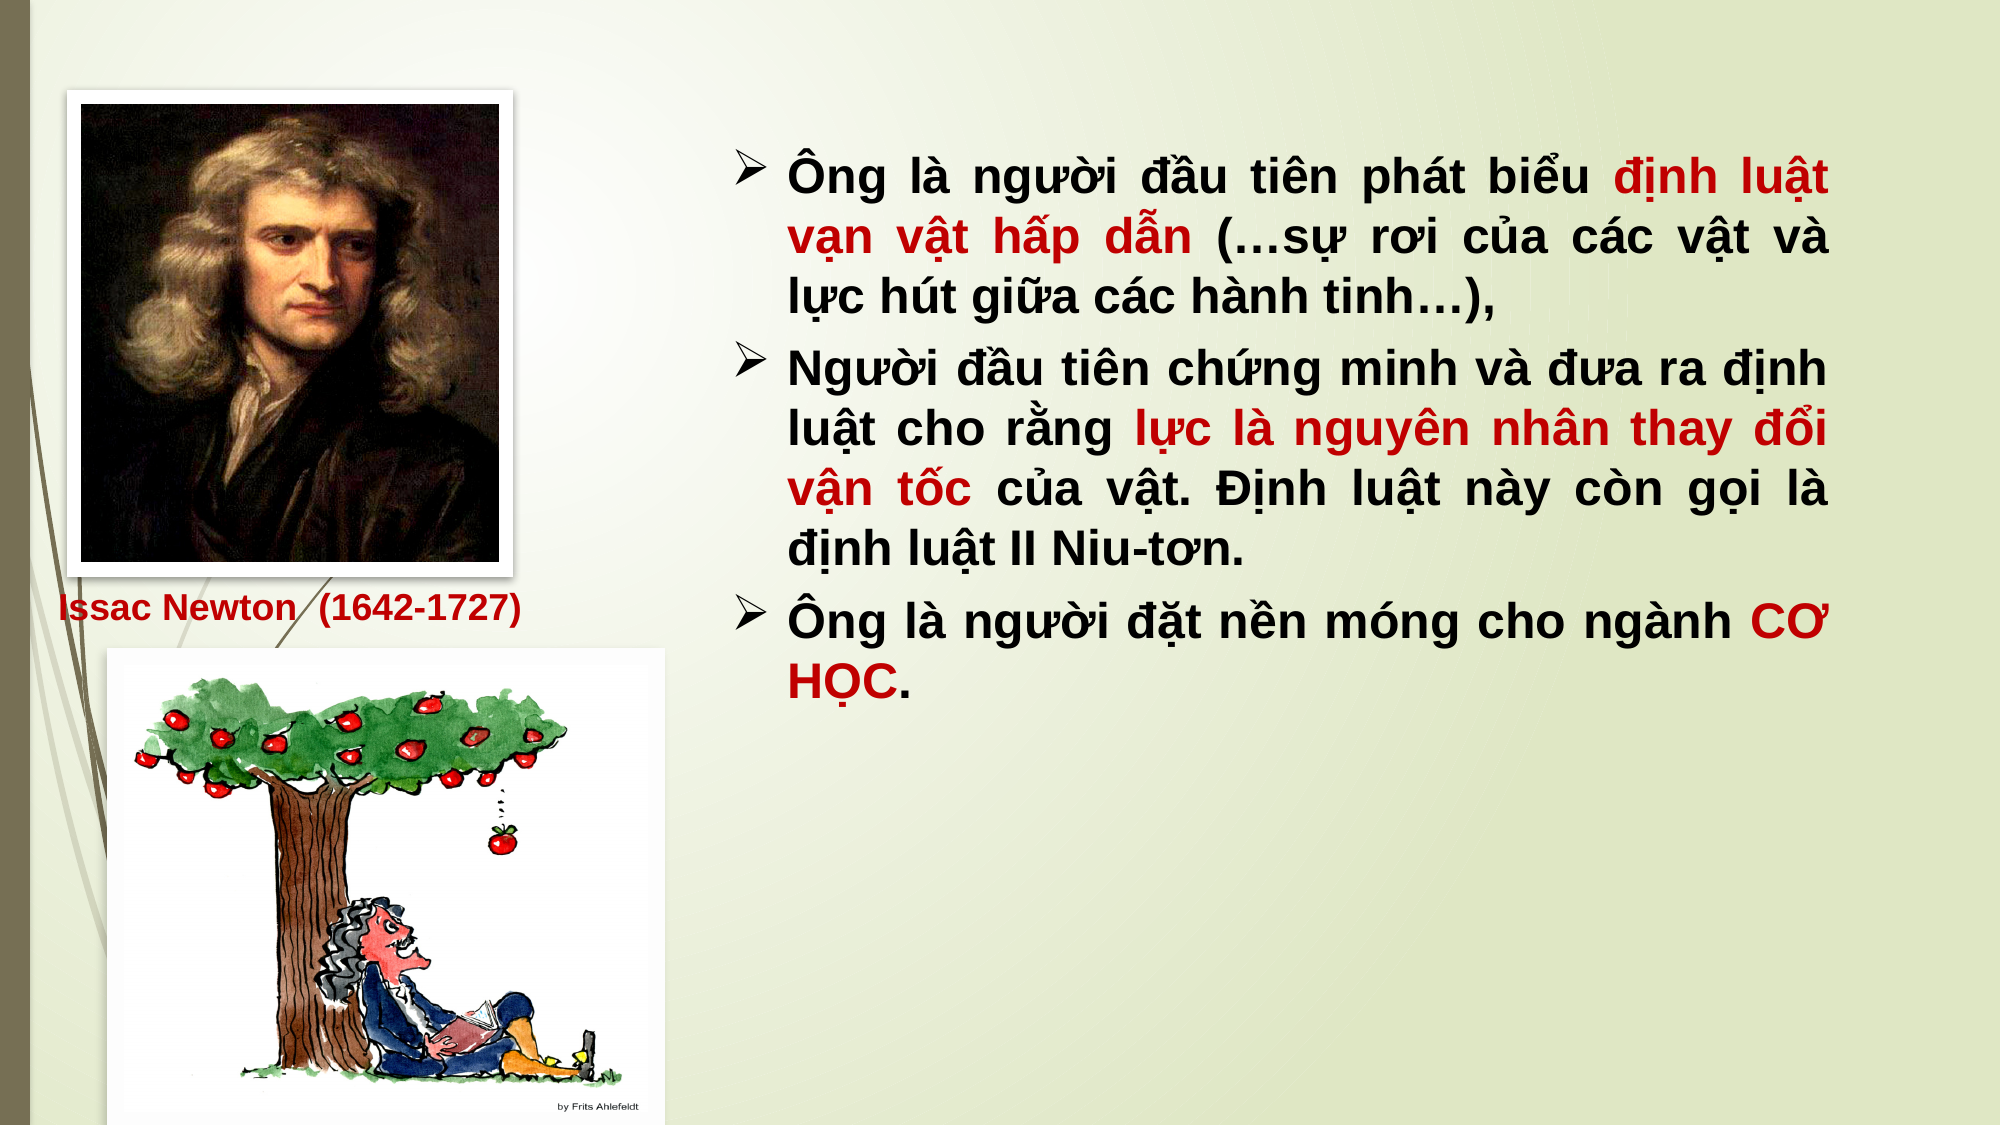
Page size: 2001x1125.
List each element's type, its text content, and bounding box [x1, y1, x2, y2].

picture [81, 104, 499, 563]
picture [123, 664, 649, 1113]
text_box Ông là người đầu tiên phát biểu định luật vạn vật hấp dẫn (…sự rơi của các vật và lực hút giữa các hành tinh…), Người đầu tiên chứng minh và đưa ra định luật cho rằng lực là nguyên nhân thay đổi vận tốc của vật. Định luật này còn gọi là định luật II Niu-tơn. Ông là người đặt nền móng cho ngành CƠ HỌC. [716, 135, 1844, 716]
text_box Issac Newton (1642-1727) [43, 575, 568, 635]
